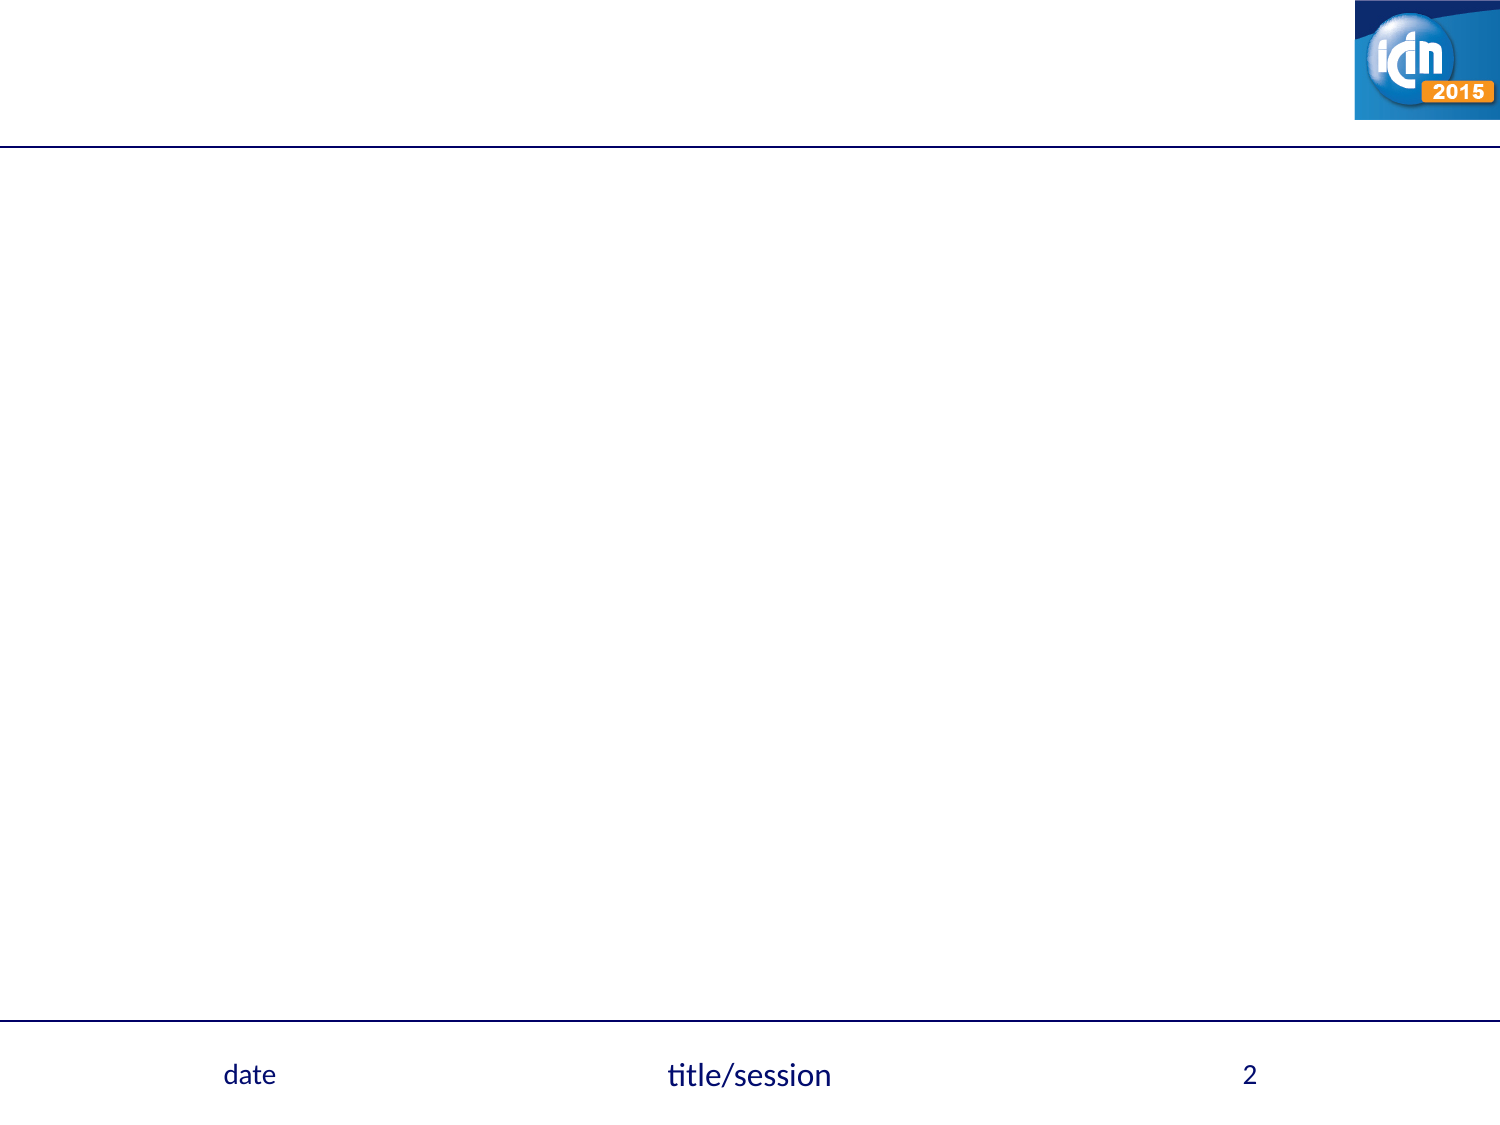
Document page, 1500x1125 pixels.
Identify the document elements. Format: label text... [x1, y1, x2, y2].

picture [1354, 0, 1500, 120]
slide_number 2 [1074, 1042, 1425, 1103]
slide_number date [75, 1042, 425, 1103]
footer title/session [512, 1042, 988, 1103]
